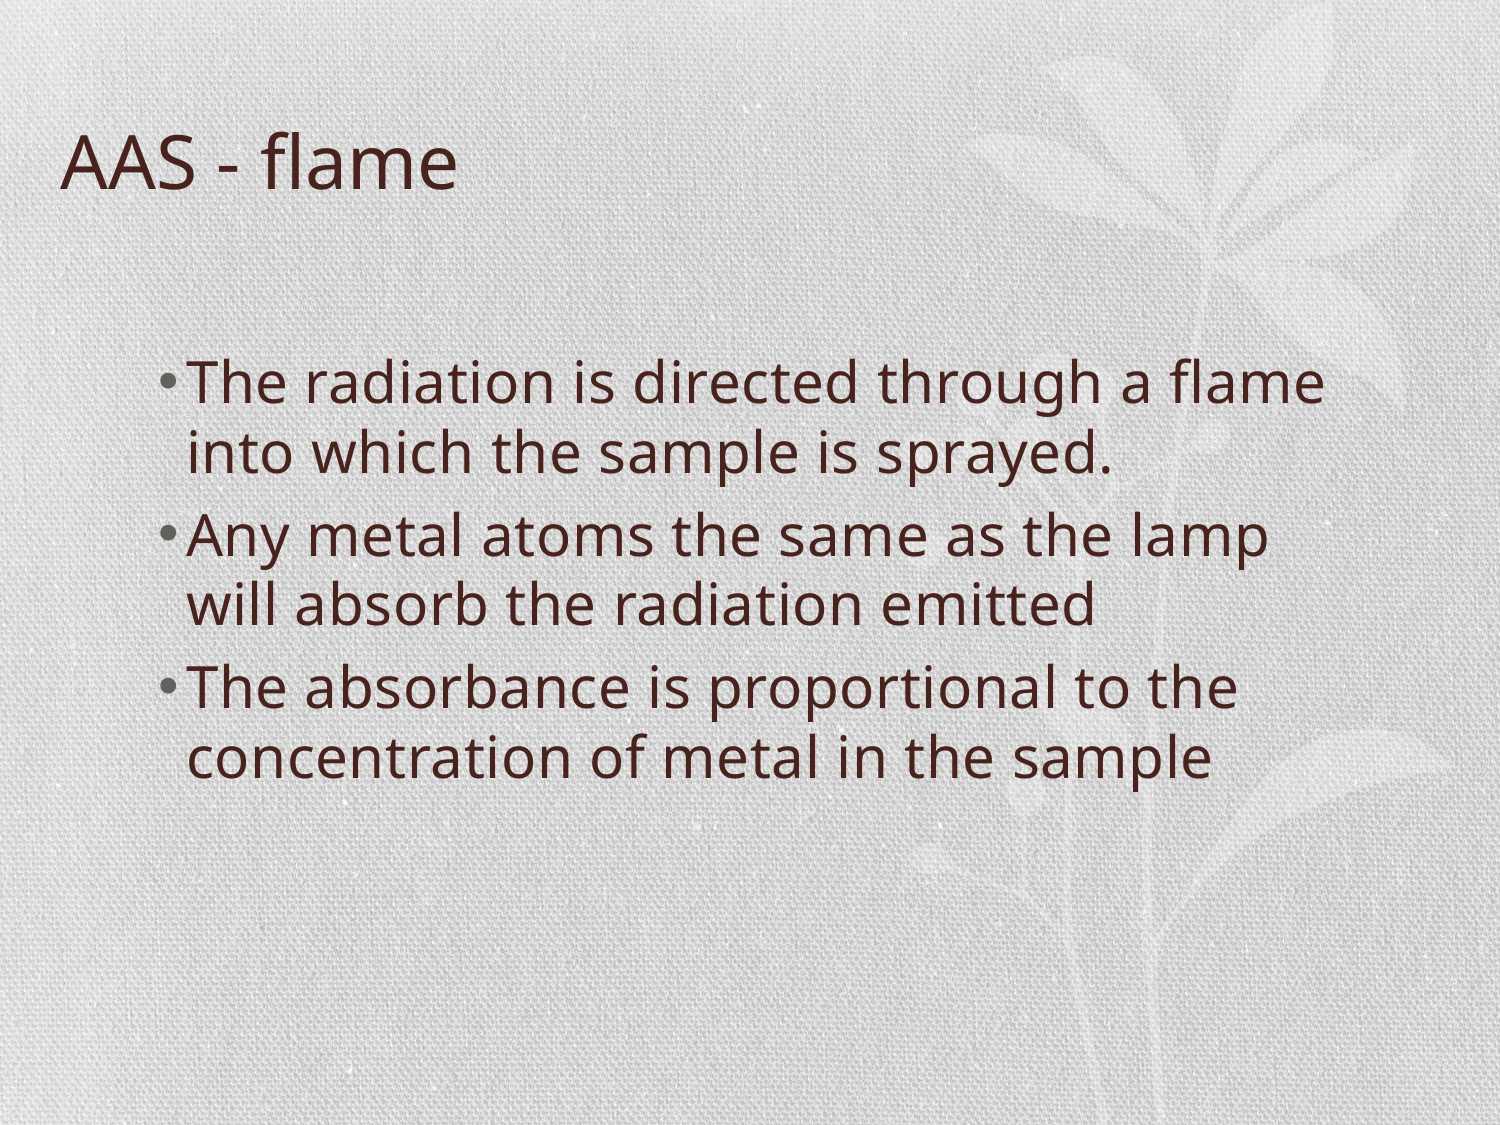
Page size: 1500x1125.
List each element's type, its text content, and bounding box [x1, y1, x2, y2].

title AAS - flame [45, 37, 1455, 213]
list The radiation is directed through a flame into which the sample is sprayed. Any metal atoms the same as the lamp will absorb the radiation emitted The absorbance is proportional to the concentration of metal in the sample [143, 338, 1359, 1005]
